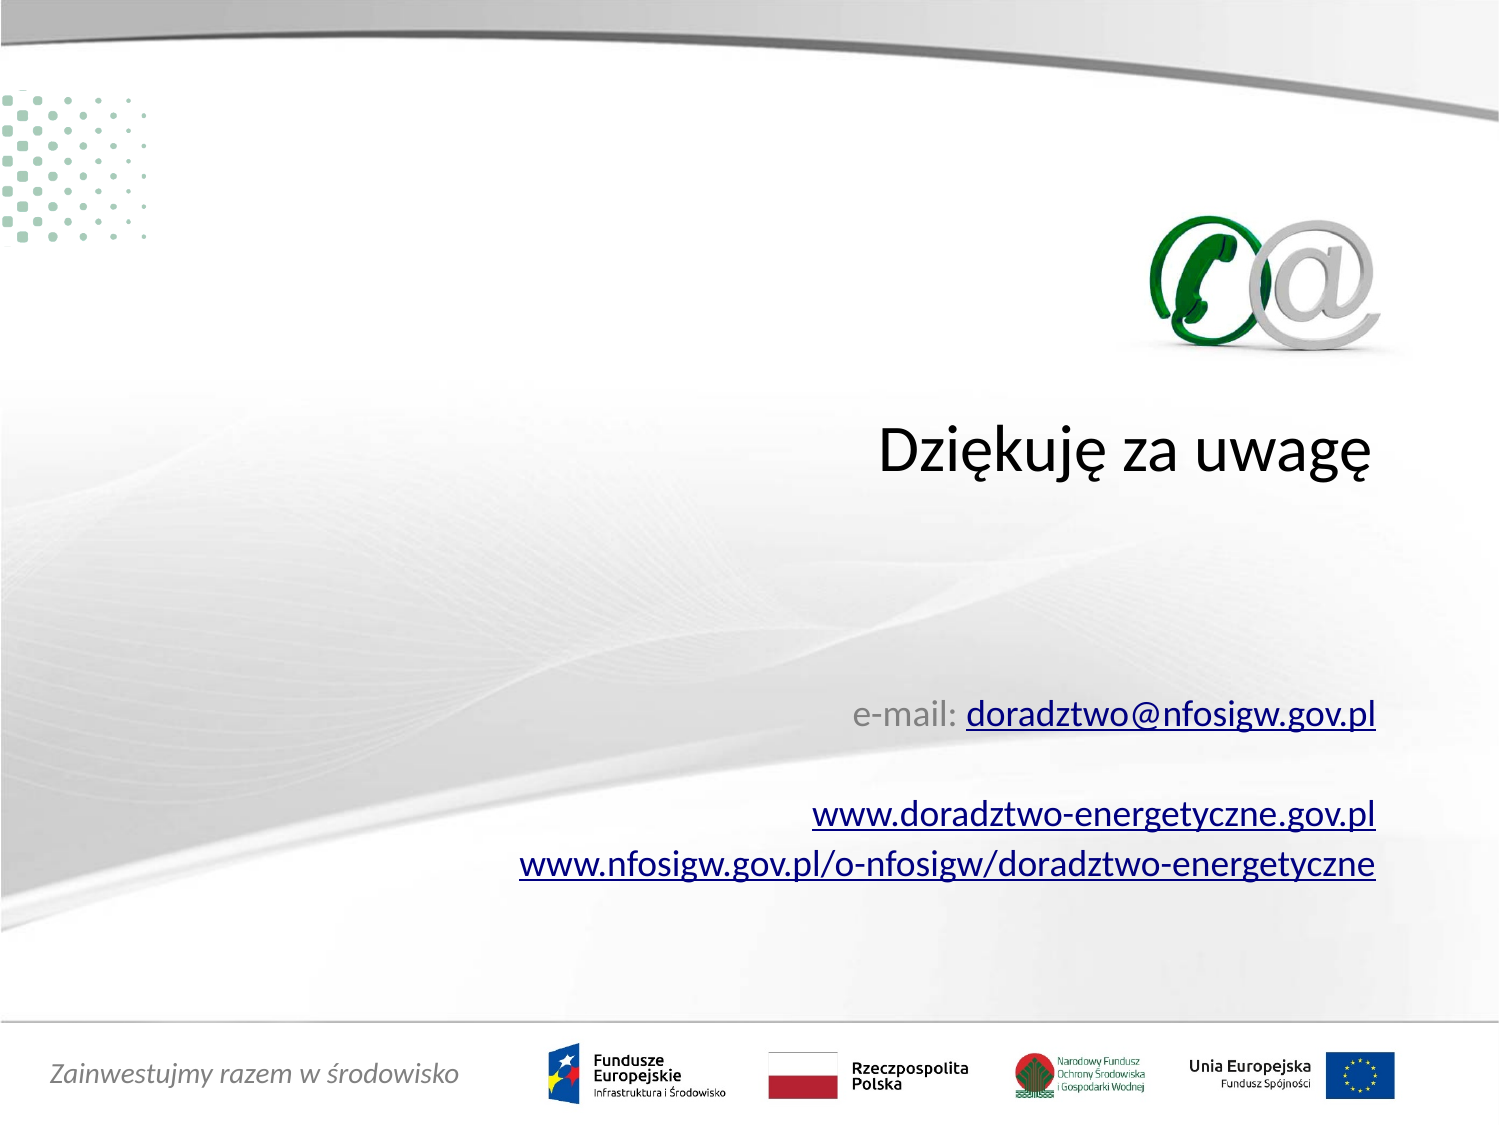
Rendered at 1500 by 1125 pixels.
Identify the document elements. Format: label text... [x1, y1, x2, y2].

text_box [33, 831, 41, 944]
picture [0, 0, 1499, 1023]
text_box e-mail: doradztwo@nfosigw.gov.pl www.doradztwo-energetyczne.gov.pl www.nfosigw.gov.pl/o-nfosigw/doradztwo-energetyczne [41, 621, 1392, 952]
picture [518, 1025, 1425, 1123]
list Dziękuję za uwagę [29, 396, 1389, 510]
slide_number [1074, 1042, 1425, 1103]
